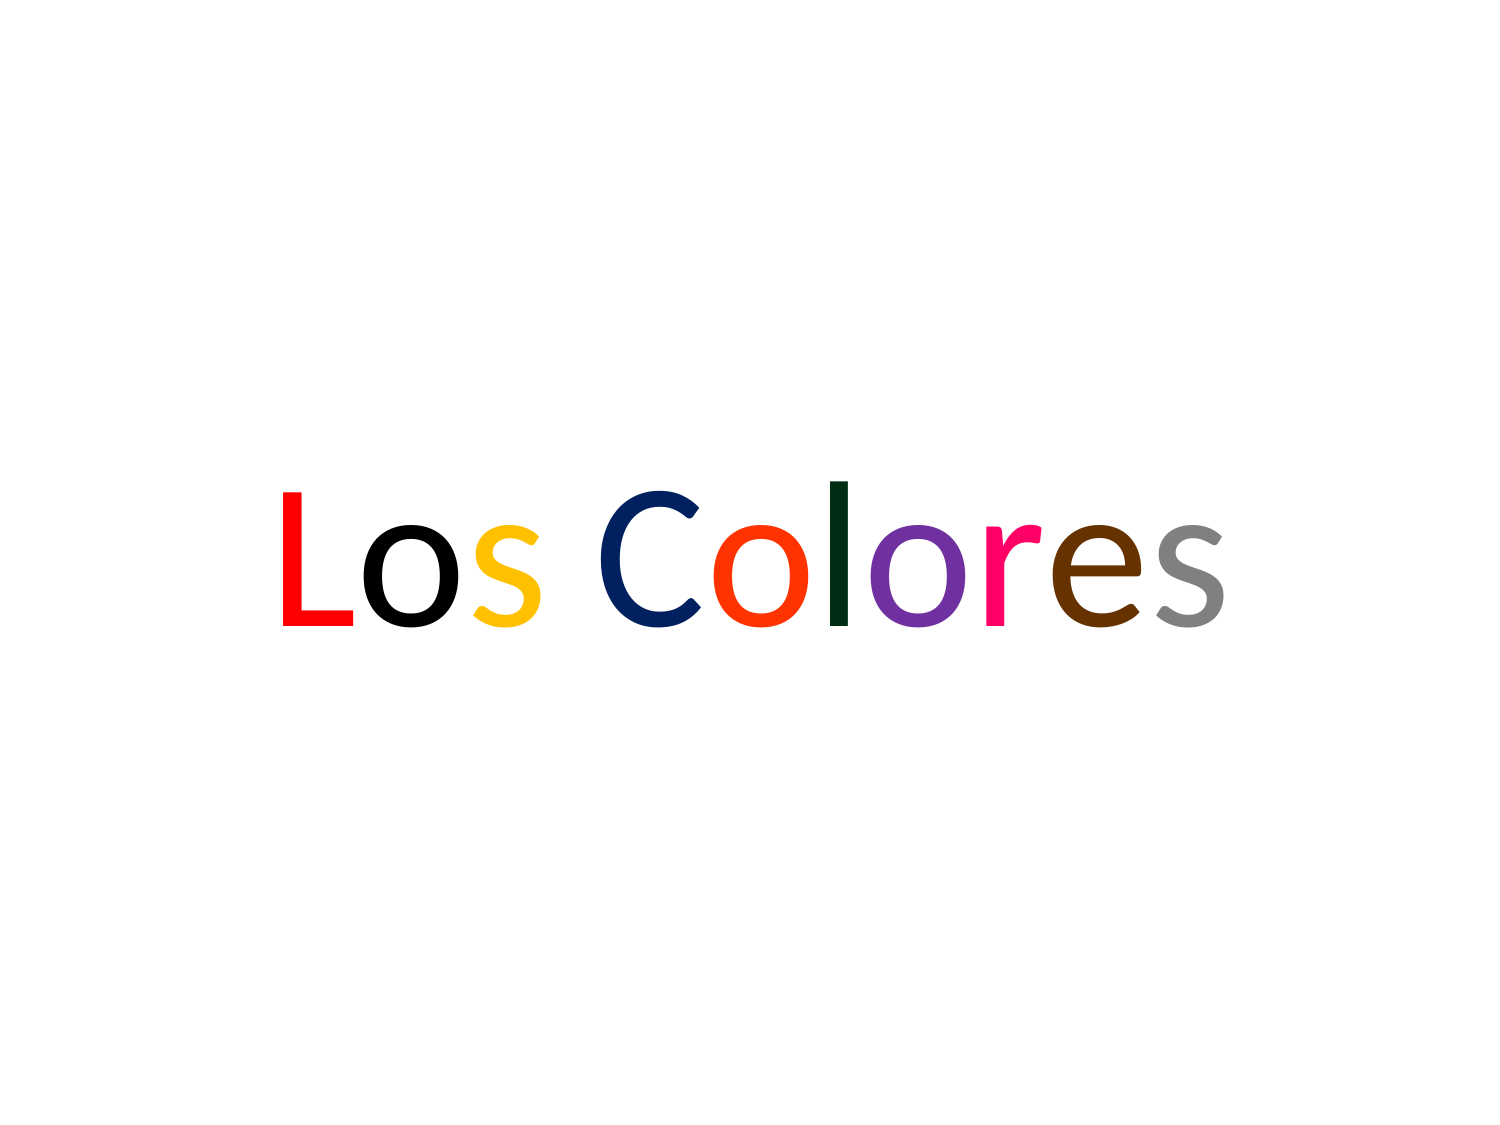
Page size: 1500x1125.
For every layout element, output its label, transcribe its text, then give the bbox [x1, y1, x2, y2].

title Los Colores [112, 349, 1388, 738]
